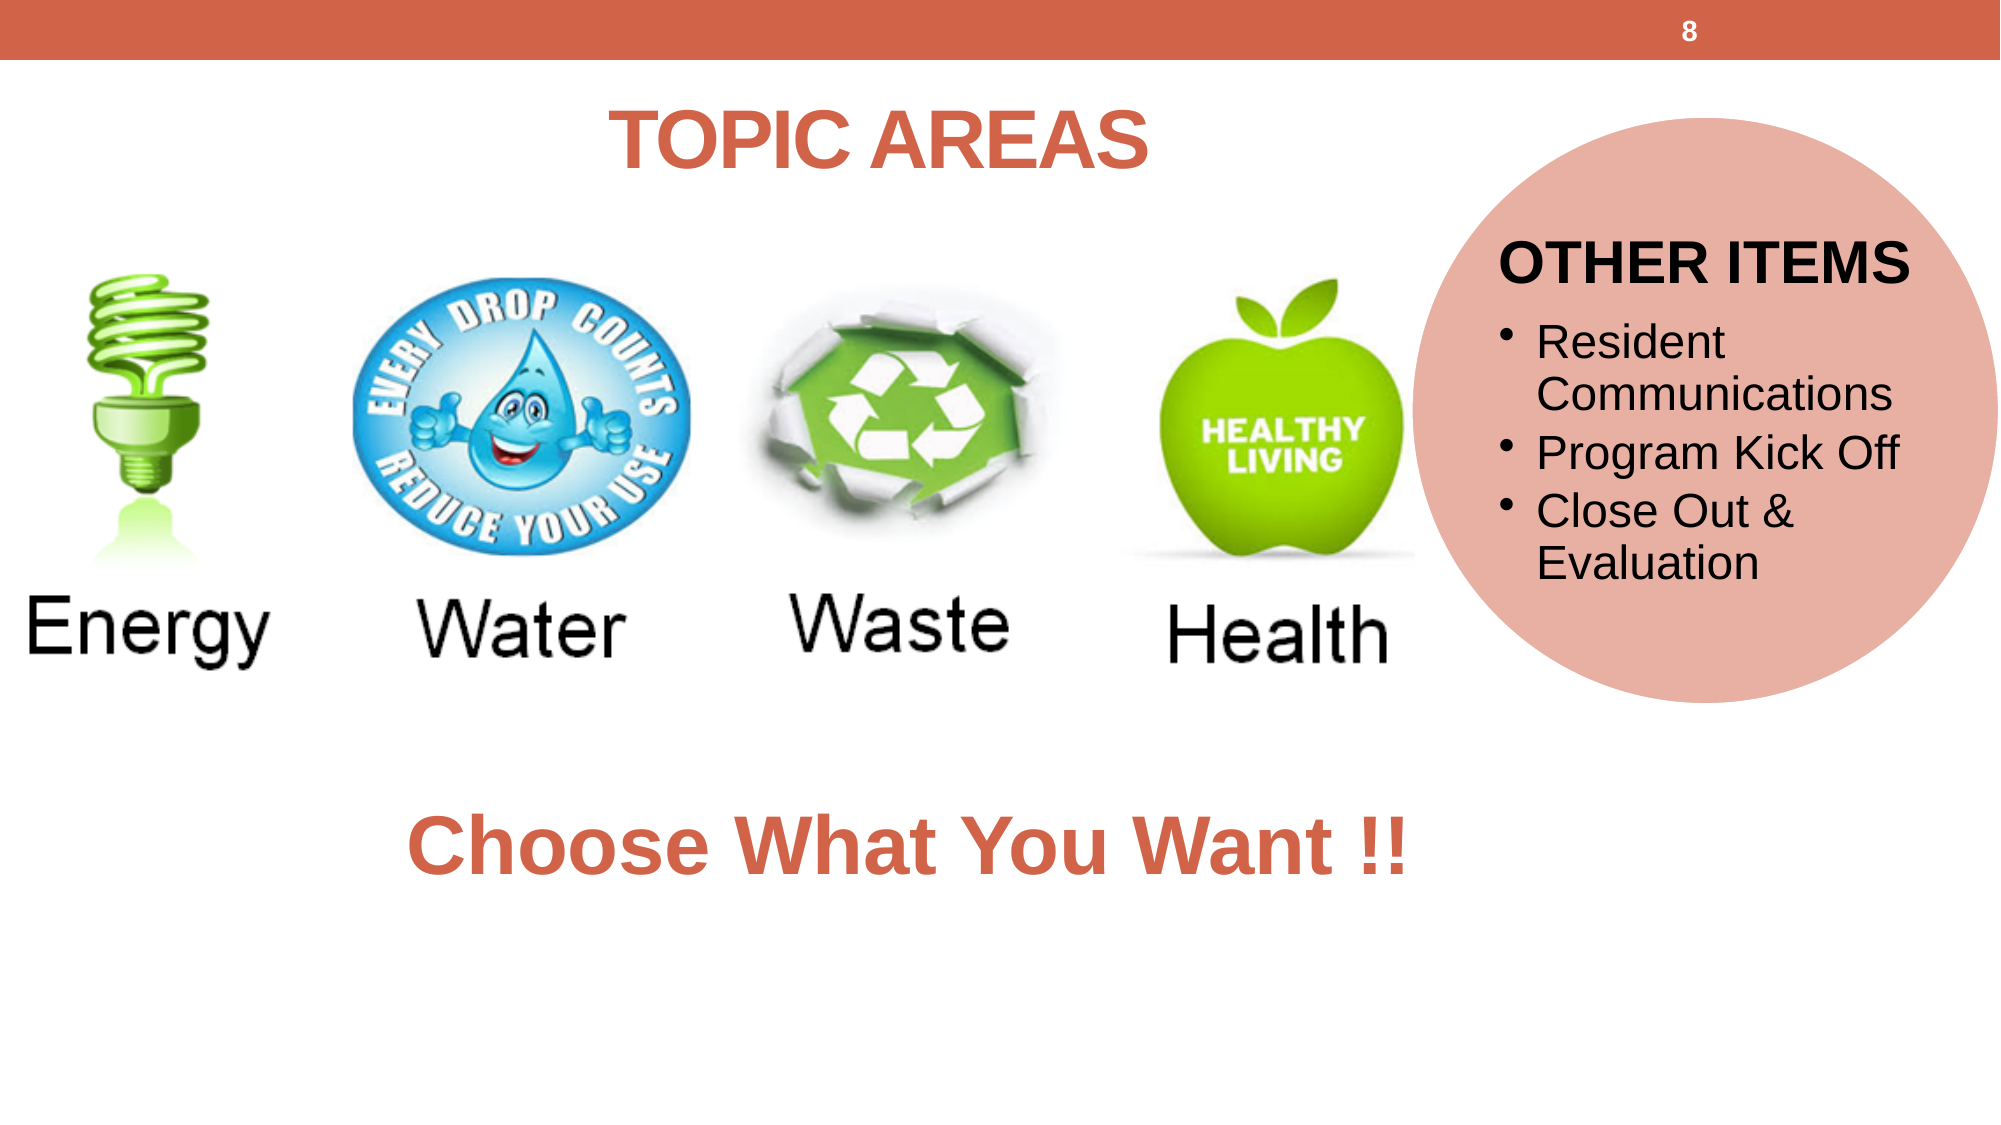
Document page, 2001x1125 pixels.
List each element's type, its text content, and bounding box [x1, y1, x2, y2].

slide_number 8 [1666, 3, 1900, 57]
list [0, 271, 1407, 679]
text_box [1410, 71, 2000, 706]
text_box Choose What You Want !! [391, 783, 1512, 899]
title TOPIC AREAS [0, 53, 1780, 217]
